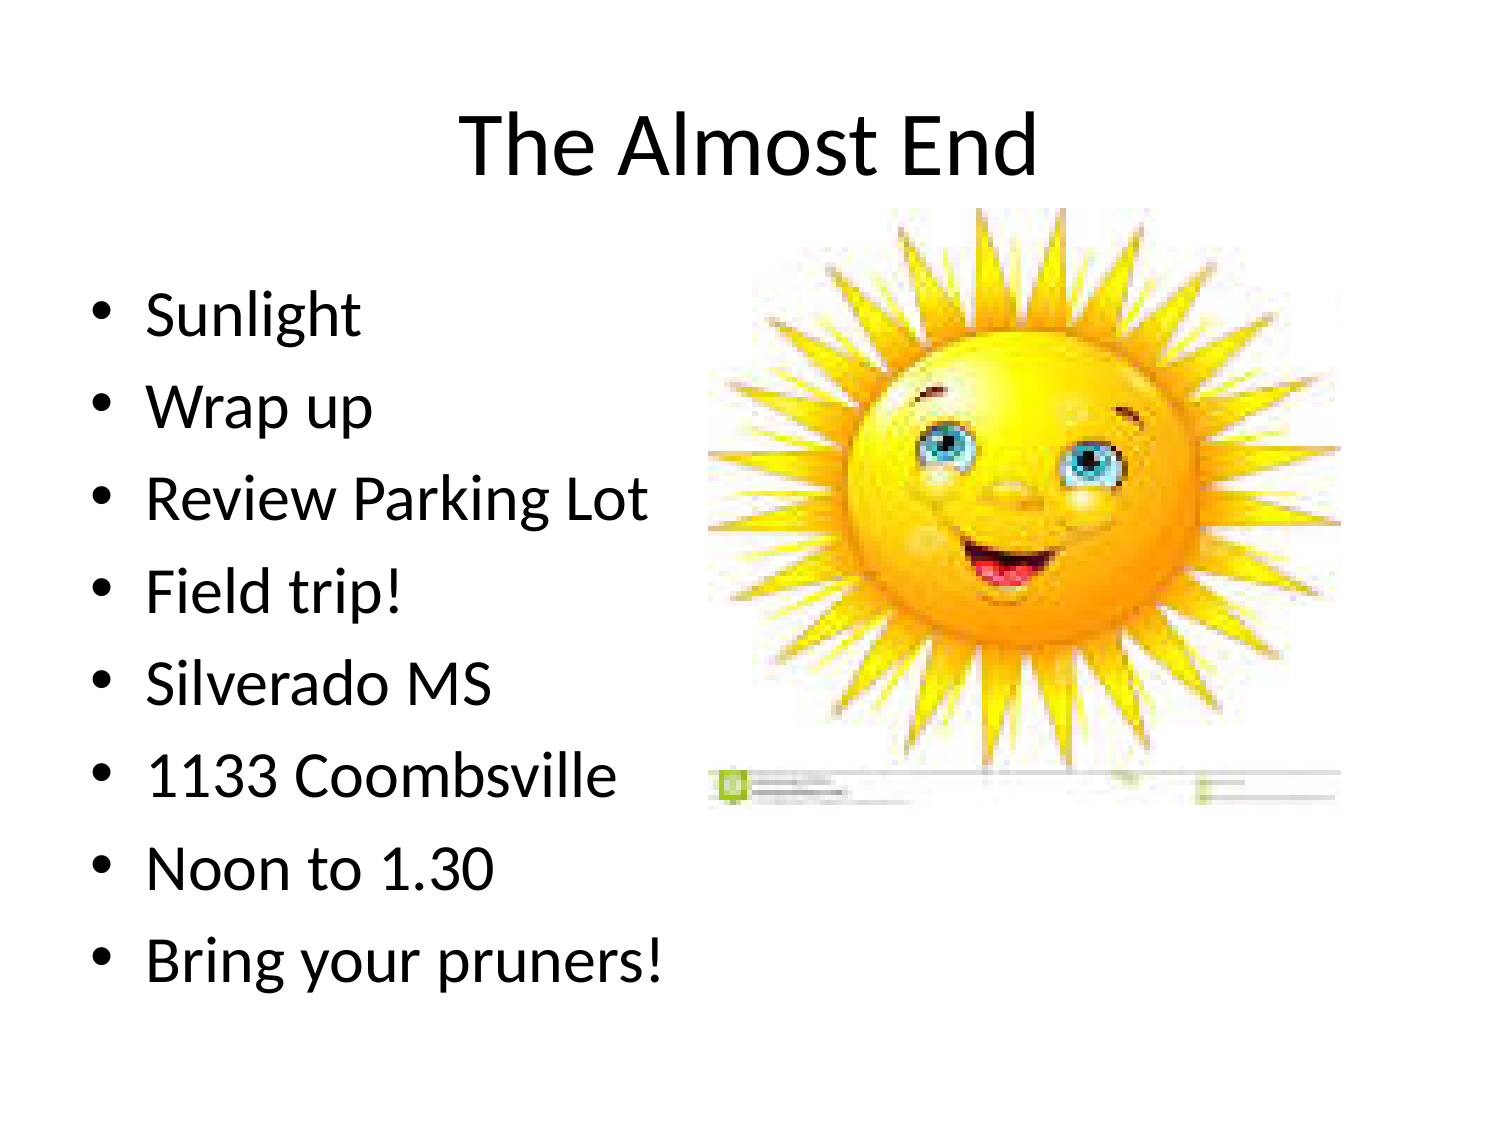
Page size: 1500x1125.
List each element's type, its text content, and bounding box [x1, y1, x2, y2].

title The Almost End [75, 45, 1425, 233]
picture [708, 207, 1341, 810]
list Sunlight Wrap up Review Parking Lot Field trip! Silverado MS 1133 Coombsville Noon to 1.30 Bring your pruners! [75, 262, 1425, 1005]
